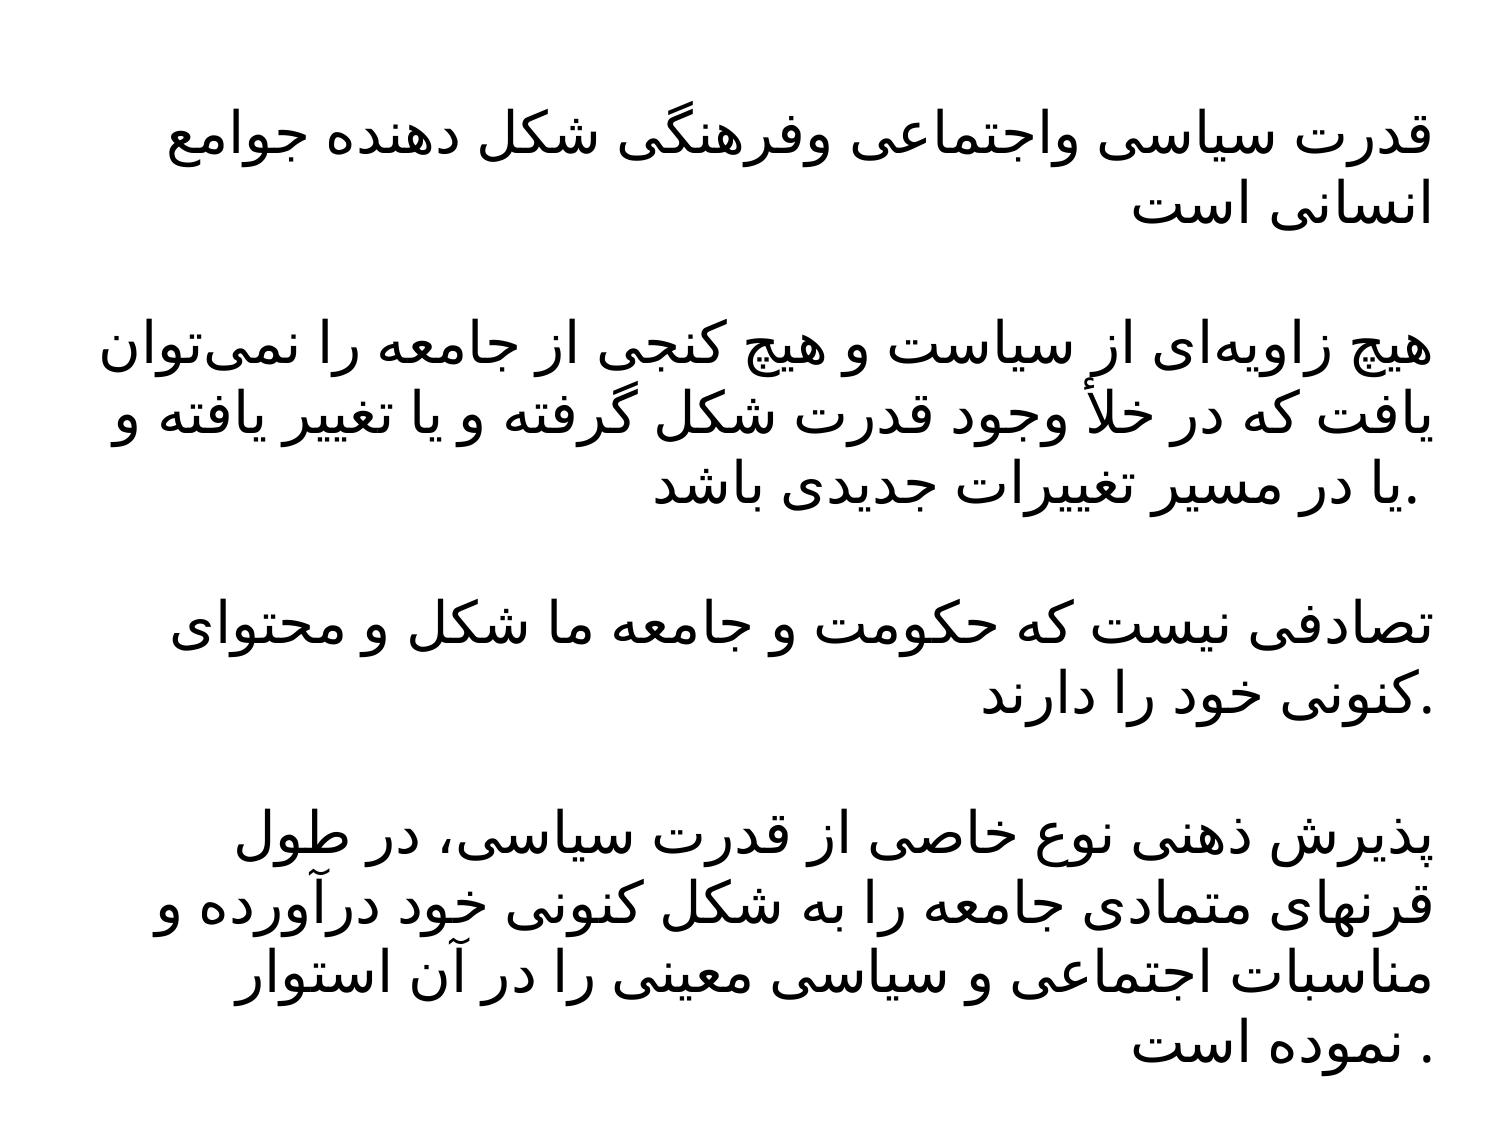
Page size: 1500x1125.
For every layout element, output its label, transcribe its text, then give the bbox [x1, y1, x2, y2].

text_box قدرت سیاسی واجتماعی وفرهنگی شکل دهنده جوامع انسانی است هیچ زاویه‌ای از سیاست و هیچ کنجی از جامعه را نمی‌توان یافت که در خلأ وجود قدرت شکل گرفته و یا تغییر یافته و یا در مسیر تغییرات جدیدی باشد. تصادفی نیست که حکومت و جامعه ما شکل و محتوای کنونی خود را دارند. پذیرش ذهنی نوع خاصی از قدرت سیاسی، در طول قرنهای متمادی جامعه را به شکل کنونی خود درآورده و مناسبات اجتماعی و سیاسی معینی را در آن استوار نموده است . [62, 87, 1450, 1125]
